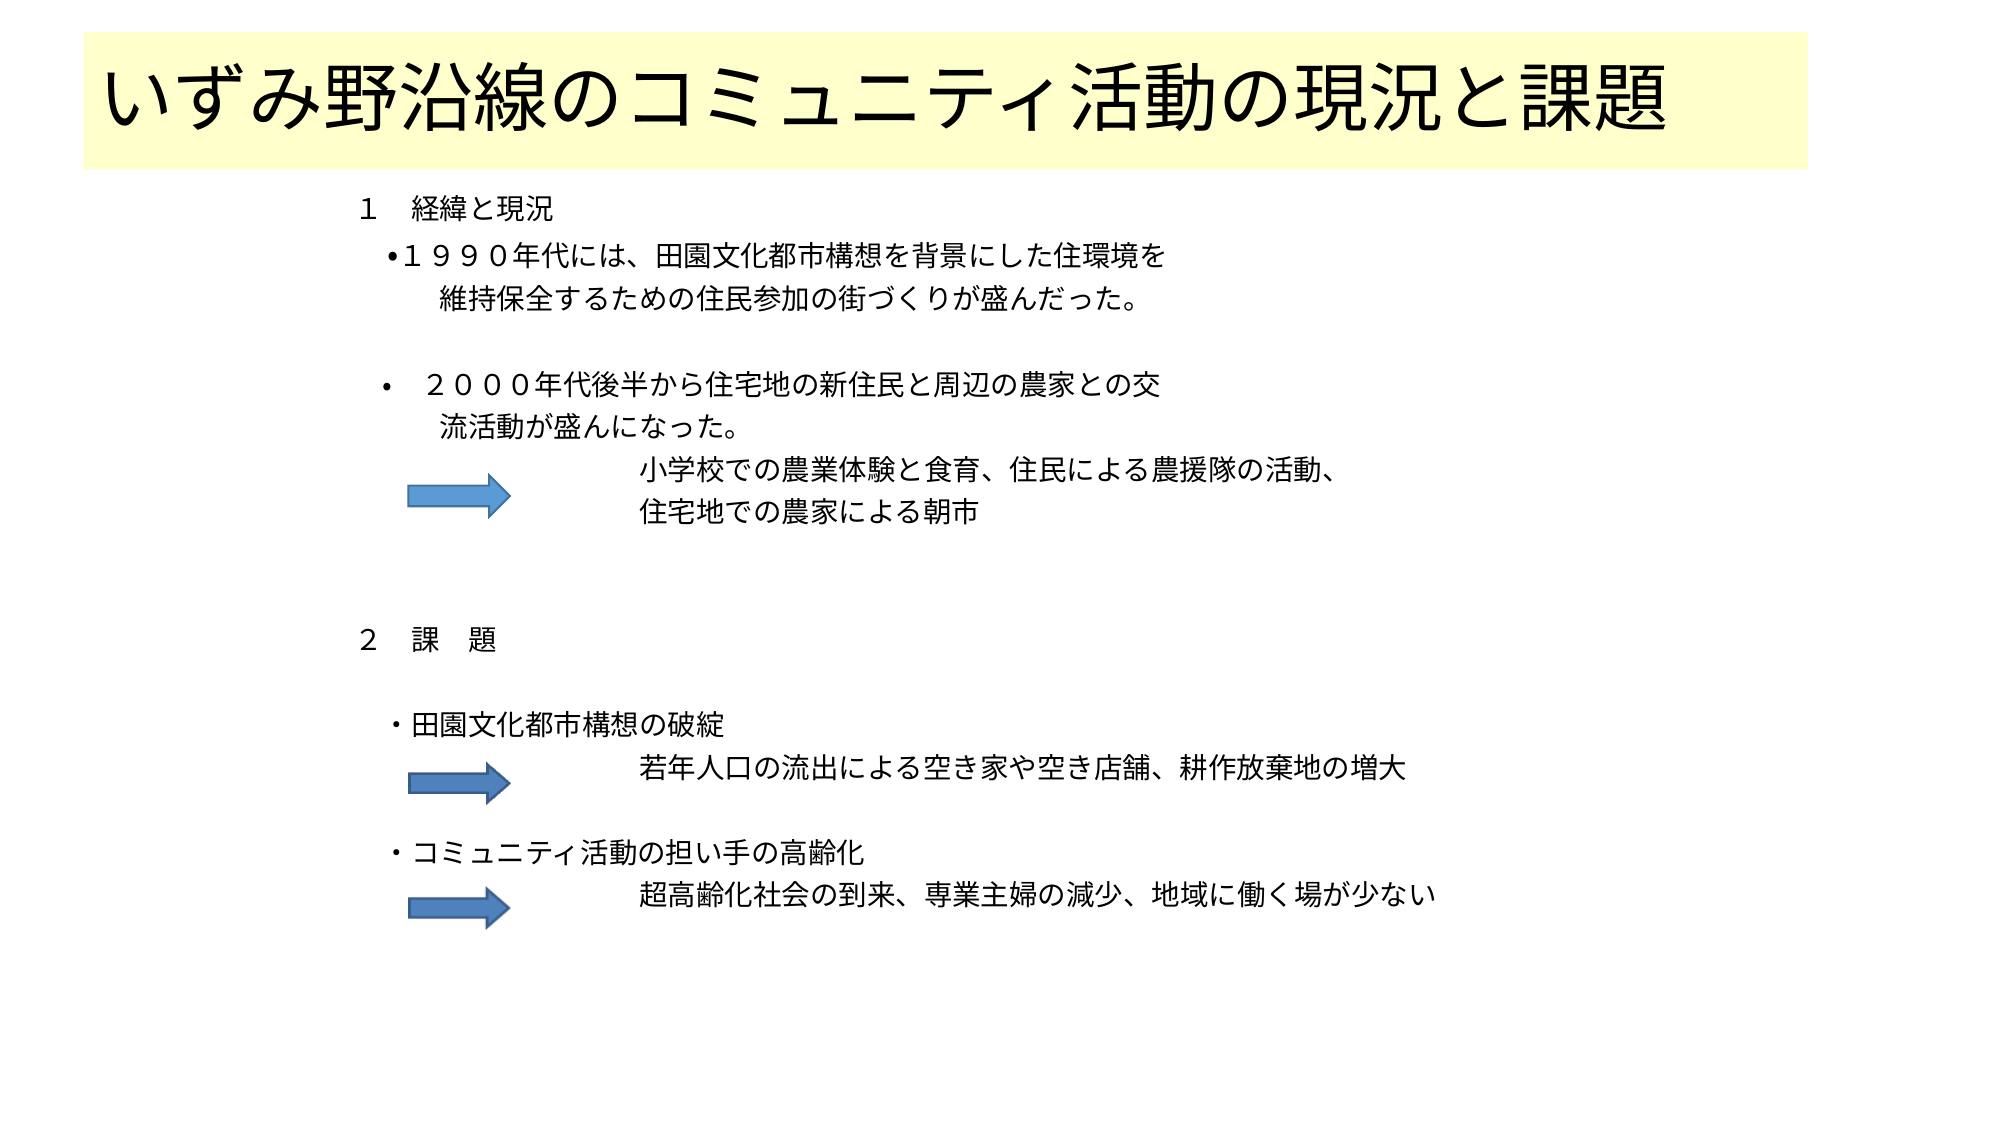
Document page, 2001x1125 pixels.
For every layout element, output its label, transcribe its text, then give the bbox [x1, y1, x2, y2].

text_box [407, 472, 512, 520]
text_box いずみ野沿線のコミュニティ活動の現況と課題 [83, 32, 1809, 170]
picture [408, 886, 511, 930]
list １ 経緯と現況 ・１９９０年代には、田園文化都市構想を背景にした住環境を 維持保全するための住民参加の街づくりが盛んだった。 ・ ２０００年代後半から住宅地の新住民と周辺の農家との交 流活動が盛んになった。 小学校での農業体験と食育、住民による農援隊の活動、 住宅地での農家による朝市 ２ 課 題 ・田園文化都市構想の破綻 若年人口の流出による空き家や空き店舗、耕作放棄地の増大 ・コミュニティ活動の担い手の高齢化 超高齢化社会の到来、専業主婦の減少、地域に働く場が少ない [339, 187, 1690, 930]
picture [408, 761, 511, 805]
